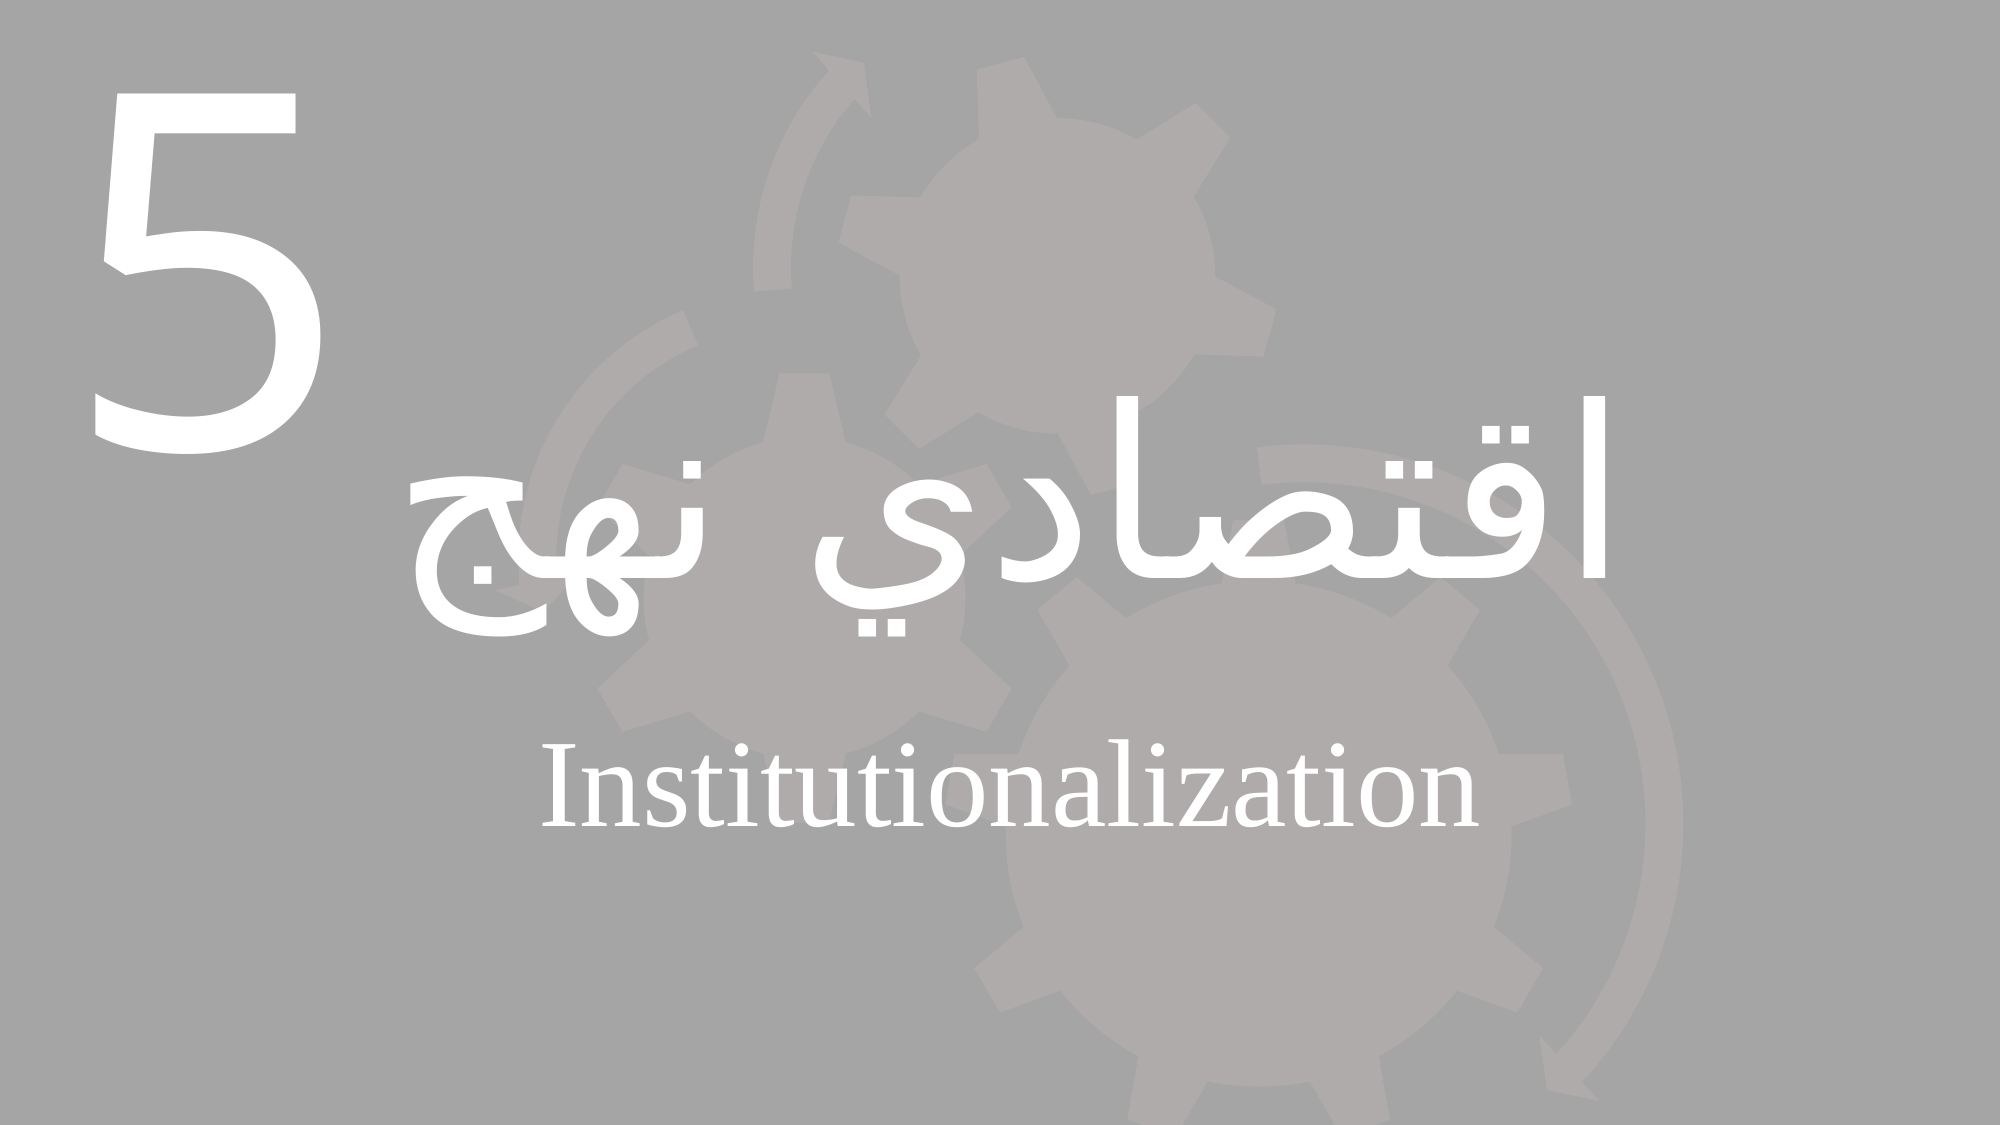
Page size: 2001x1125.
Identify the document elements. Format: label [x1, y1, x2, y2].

text_box [0, 0, 2000, 1125]
